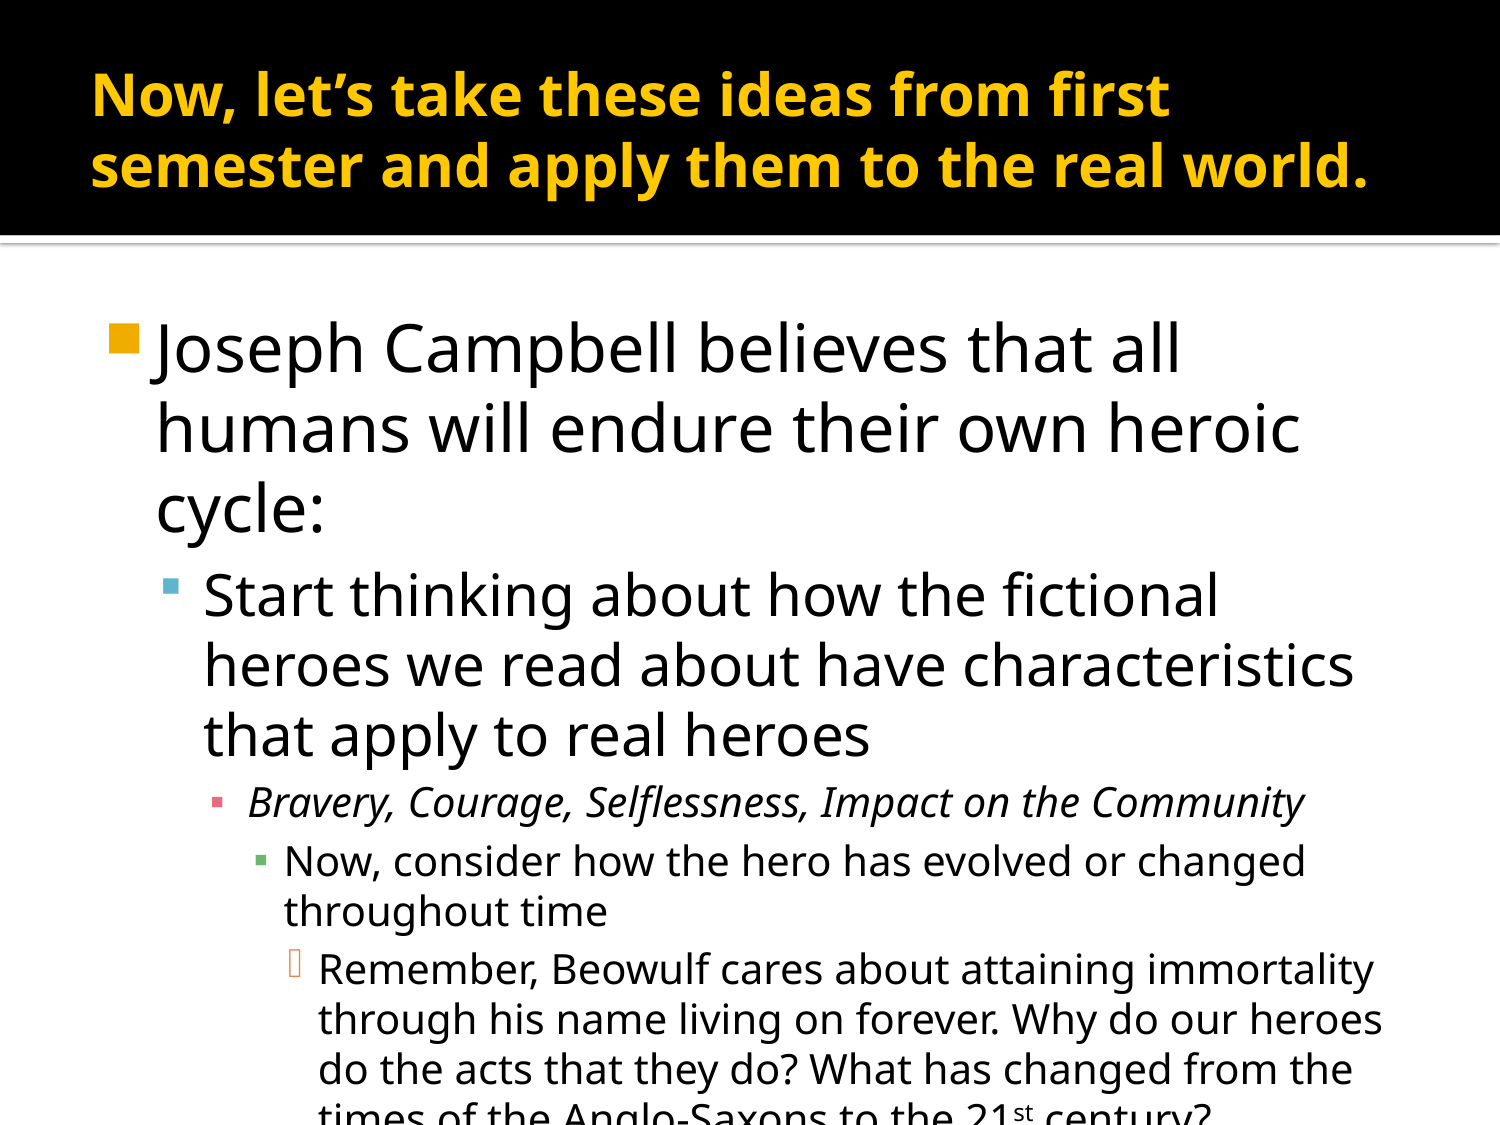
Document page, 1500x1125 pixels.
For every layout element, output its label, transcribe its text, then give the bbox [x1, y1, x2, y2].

title Now, let’s take these ideas from first semester and apply them to the real world. [75, 25, 1425, 231]
list Joseph Campbell believes that all humans will endure their own heroic cycle: Start thinking about how the fictional heroes we read about have characteristics that apply to real heroes Bravery, Courage, Selflessness, Impact on the Community Now, consider how the hero has evolved or changed throughout time Remember, Beowulf cares about attaining immortality through his name living on forever. Why do our heroes do the acts that they do? What has changed from the times of the Anglo-Saxons to the 21st century? [74, 290, 1426, 1051]
